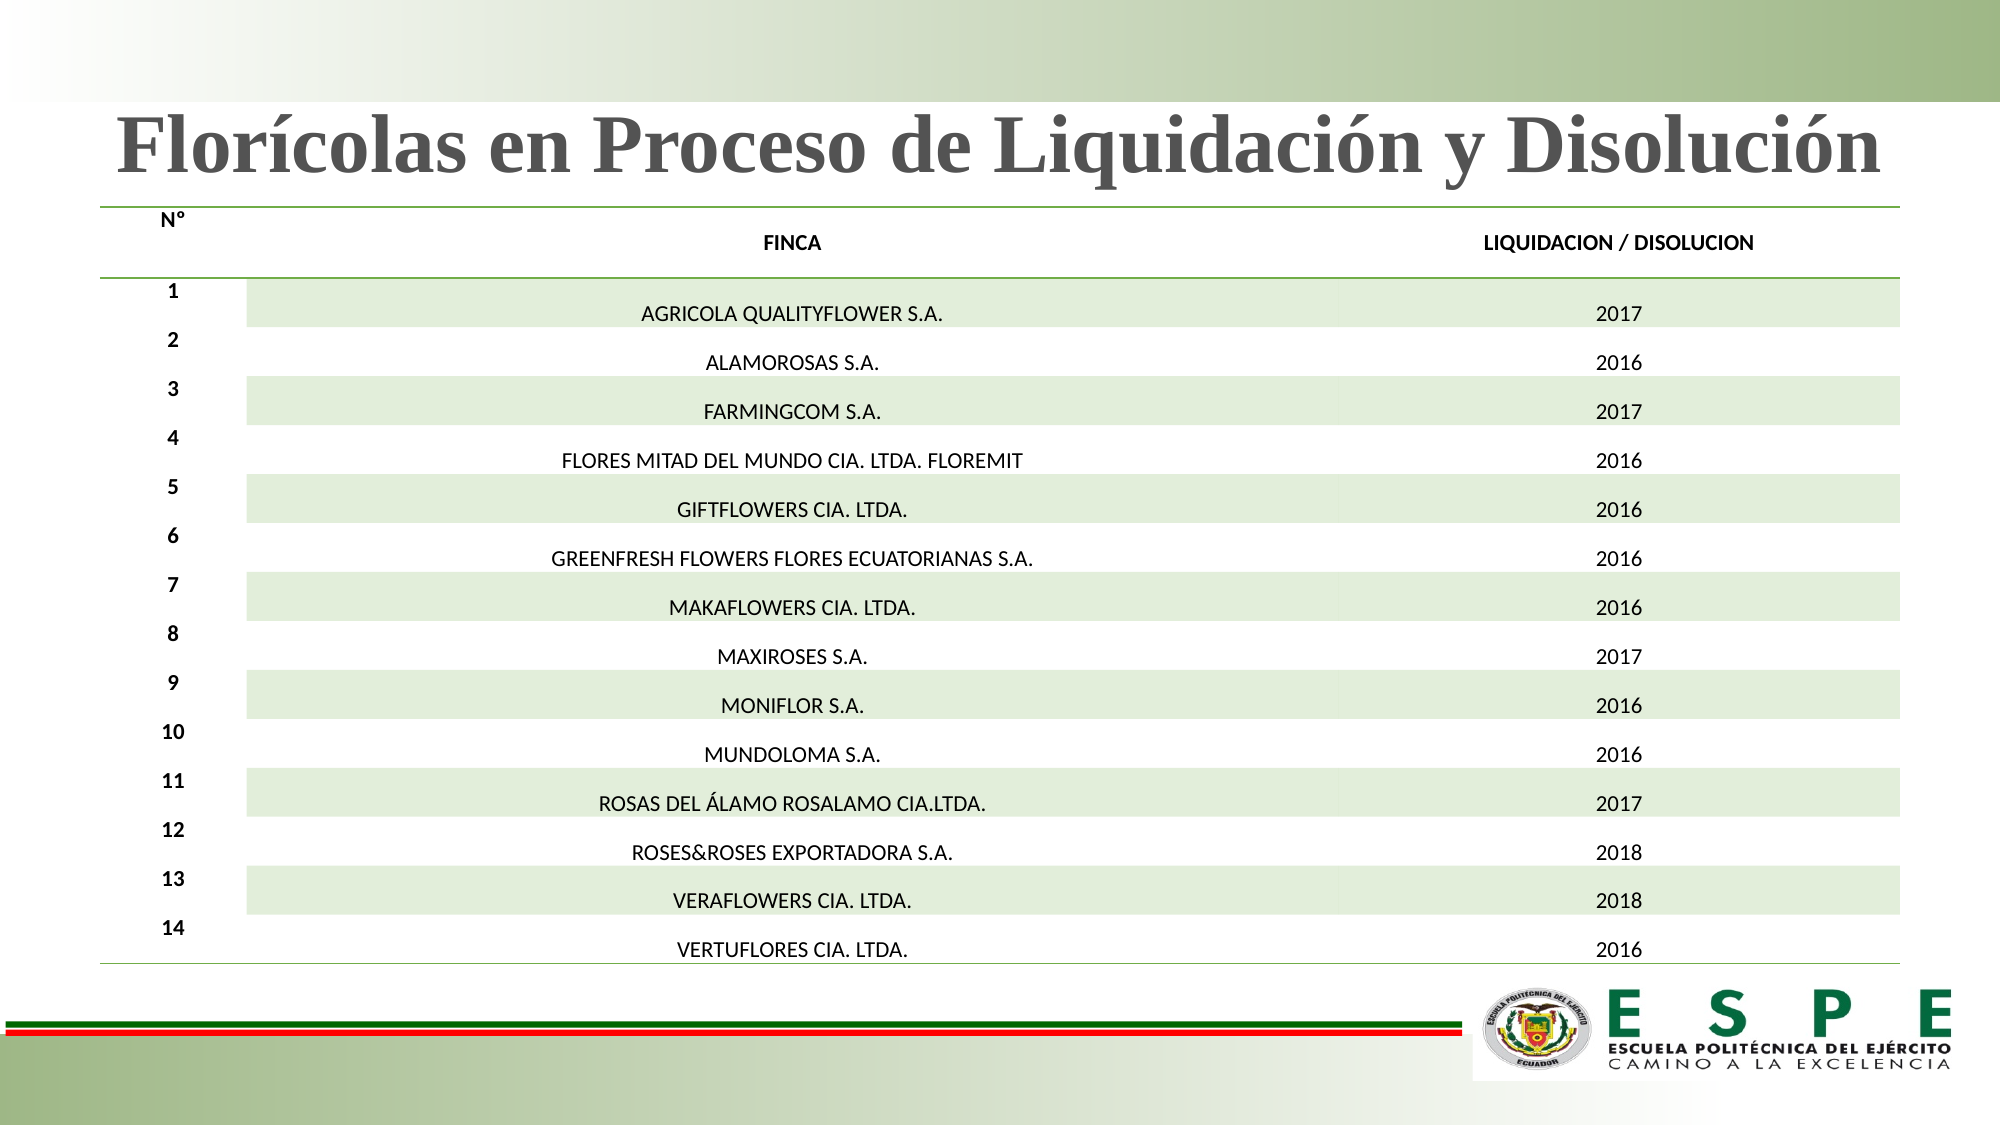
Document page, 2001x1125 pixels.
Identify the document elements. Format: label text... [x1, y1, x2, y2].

table_cell 2017 [1339, 768, 1900, 817]
table_cell 11 [100, 768, 247, 817]
table_cell 2016 [1339, 523, 1900, 572]
table_header FINCA [247, 208, 1339, 277]
table_cell 2016 [1339, 719, 1900, 768]
table_cell MAKAFLOWERS CIA. LTDA. [247, 572, 1339, 621]
table_cell 13 [100, 866, 247, 915]
table_cell AGRICOLA QUALITYFLOWER S.A. [247, 279, 1339, 327]
table_cell GREENFRESH FLOWERS FLORES ECUATORIANAS S.A. [247, 523, 1339, 572]
table_cell 2017 [1339, 279, 1900, 327]
table_cell 2017 [1339, 376, 1900, 425]
table_cell VERAFLOWERS CIA. LTDA. [247, 866, 1339, 915]
table_cell 5 [100, 474, 247, 523]
table_cell 2016 [1339, 915, 1900, 963]
table_cell 3 [100, 376, 247, 425]
table_cell 8 [100, 621, 247, 670]
table_header LIQUIDACION / DISOLUCION [1339, 208, 1900, 277]
table_cell ALAMOROSAS S.A. [247, 327, 1339, 376]
table_cell 2016 [1339, 670, 1900, 719]
table_cell 1 [100, 279, 247, 327]
table_cell 2016 [1339, 572, 1900, 621]
table_cell 2016 [1339, 425, 1900, 474]
table_cell MUNDOLOMA S.A. [247, 719, 1339, 768]
table_cell 12 [100, 817, 247, 866]
table_cell ROSES&ROSES EXPORTADORA S.A. [247, 817, 1339, 866]
table_cell 7 [100, 572, 247, 621]
table_cell 2016 [1339, 327, 1900, 376]
table_cell FLORES MITAD DEL MUNDO CIA. LTDA. FLOREMIT [247, 425, 1339, 474]
table_cell 2016 [1339, 474, 1900, 523]
table_cell 4 [100, 425, 247, 474]
table_cell GIFTFLOWERS CIA. LTDA. [247, 474, 1339, 523]
table_cell FARMINGCOM S.A. [247, 376, 1339, 425]
table_cell 9 [100, 670, 247, 719]
table_cell VERTUFLORES CIA. LTDA. [247, 915, 1339, 963]
table_cell 10 [100, 719, 247, 768]
table_cell 2 [100, 327, 247, 376]
table_cell 6 [100, 523, 247, 572]
table_cell 2018 [1339, 817, 1900, 866]
table_cell 2018 [1339, 866, 1900, 915]
table_header Nº [100, 208, 247, 277]
table_cell 14 [100, 915, 247, 963]
table_cell MONIFLOR S.A. [247, 670, 1339, 719]
table_cell MAXIROSES S.A. [247, 621, 1339, 670]
table_cell ROSAS DEL ÁLAMO ROSALAMO CIA.LTDA. [247, 768, 1339, 817]
table_cell 2017 [1339, 621, 1900, 670]
title Florícolas en Proceso de Liquidación y Disolución [99, 45, 1900, 206]
picture [1472, 976, 1977, 1081]
